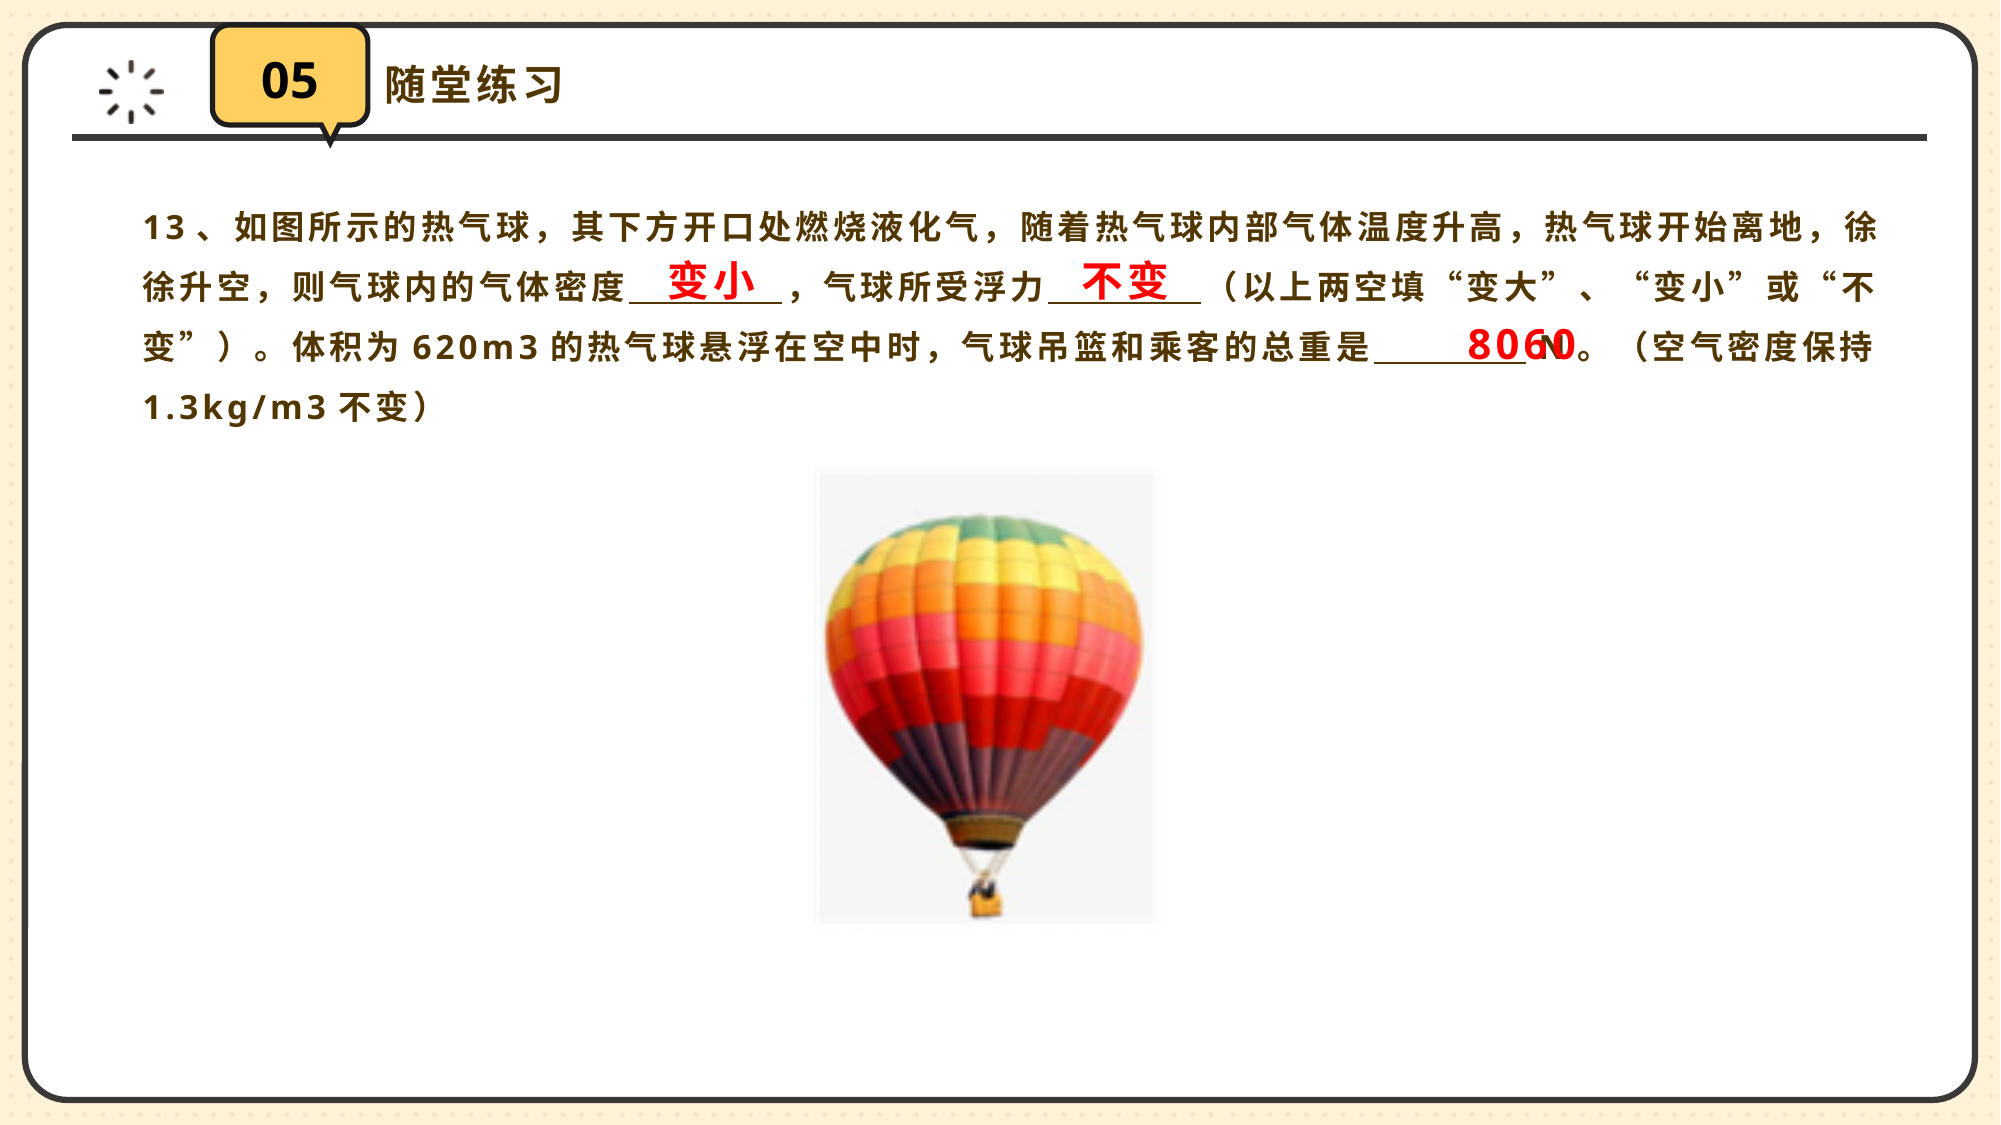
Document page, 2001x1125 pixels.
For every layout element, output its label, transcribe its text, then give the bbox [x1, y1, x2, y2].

text_box 05 [211, 23, 369, 146]
text_box 8060 [1452, 292, 1727, 374]
text_box 随堂练习 [369, 58, 1037, 109]
picture [0, 0, 2000, 1125]
text_box 不变 [1067, 229, 1342, 310]
text_box 变小 [652, 229, 927, 310]
text_box 13、如图所示的热气球，其下方开口处燃烧液化气，随着热气球内部气体温度升高，热气球开始离地，徐徐升空，则气球内的气体密度 ，气球所受浮力 （以上两空填“变大”、“变小”或“不变”）。体积为620m3的热气球悬浮在空中时，气球吊篮和乘客的总重是 N。（空气密度保持1.3kg/m3不变） [127, 186, 1903, 486]
